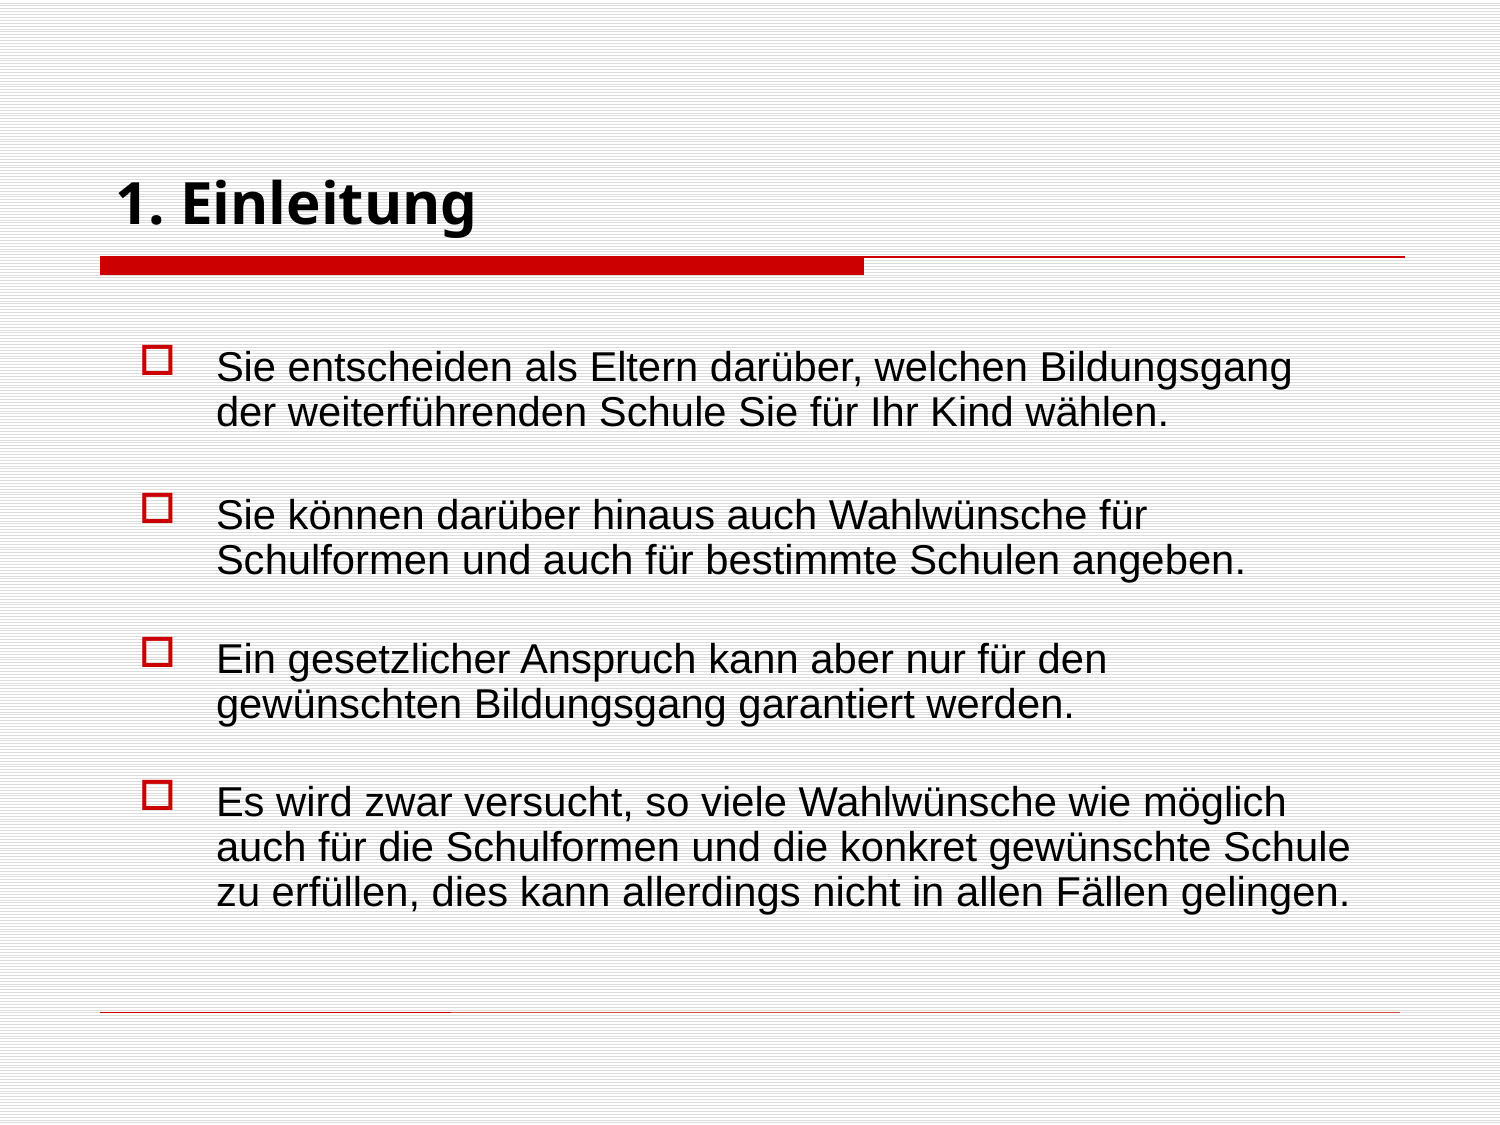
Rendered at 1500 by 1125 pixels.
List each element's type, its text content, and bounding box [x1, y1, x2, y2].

title 1. Einleitung [100, 18, 1377, 245]
list Sie entscheiden als Eltern darüber, welchen Bildungsgang der weiterführenden Schule Sie für Ihr Kind wählen. Sie können darüber hinaus auch Wahlwünsche für Schulformen und auch für bestimmte Schulen angeben. Ein gesetzlicher Anspruch kann aber nur für den gewünschten Bildungsgang garantiert werden. Es wird zwar versucht, so viele Wahlwünsche wie möglich auch für die Schulformen und die konkret gewünschte Schule zu erfüllen, dies kann allerdings nicht in allen Fällen gelingen. [123, 337, 1375, 1028]
